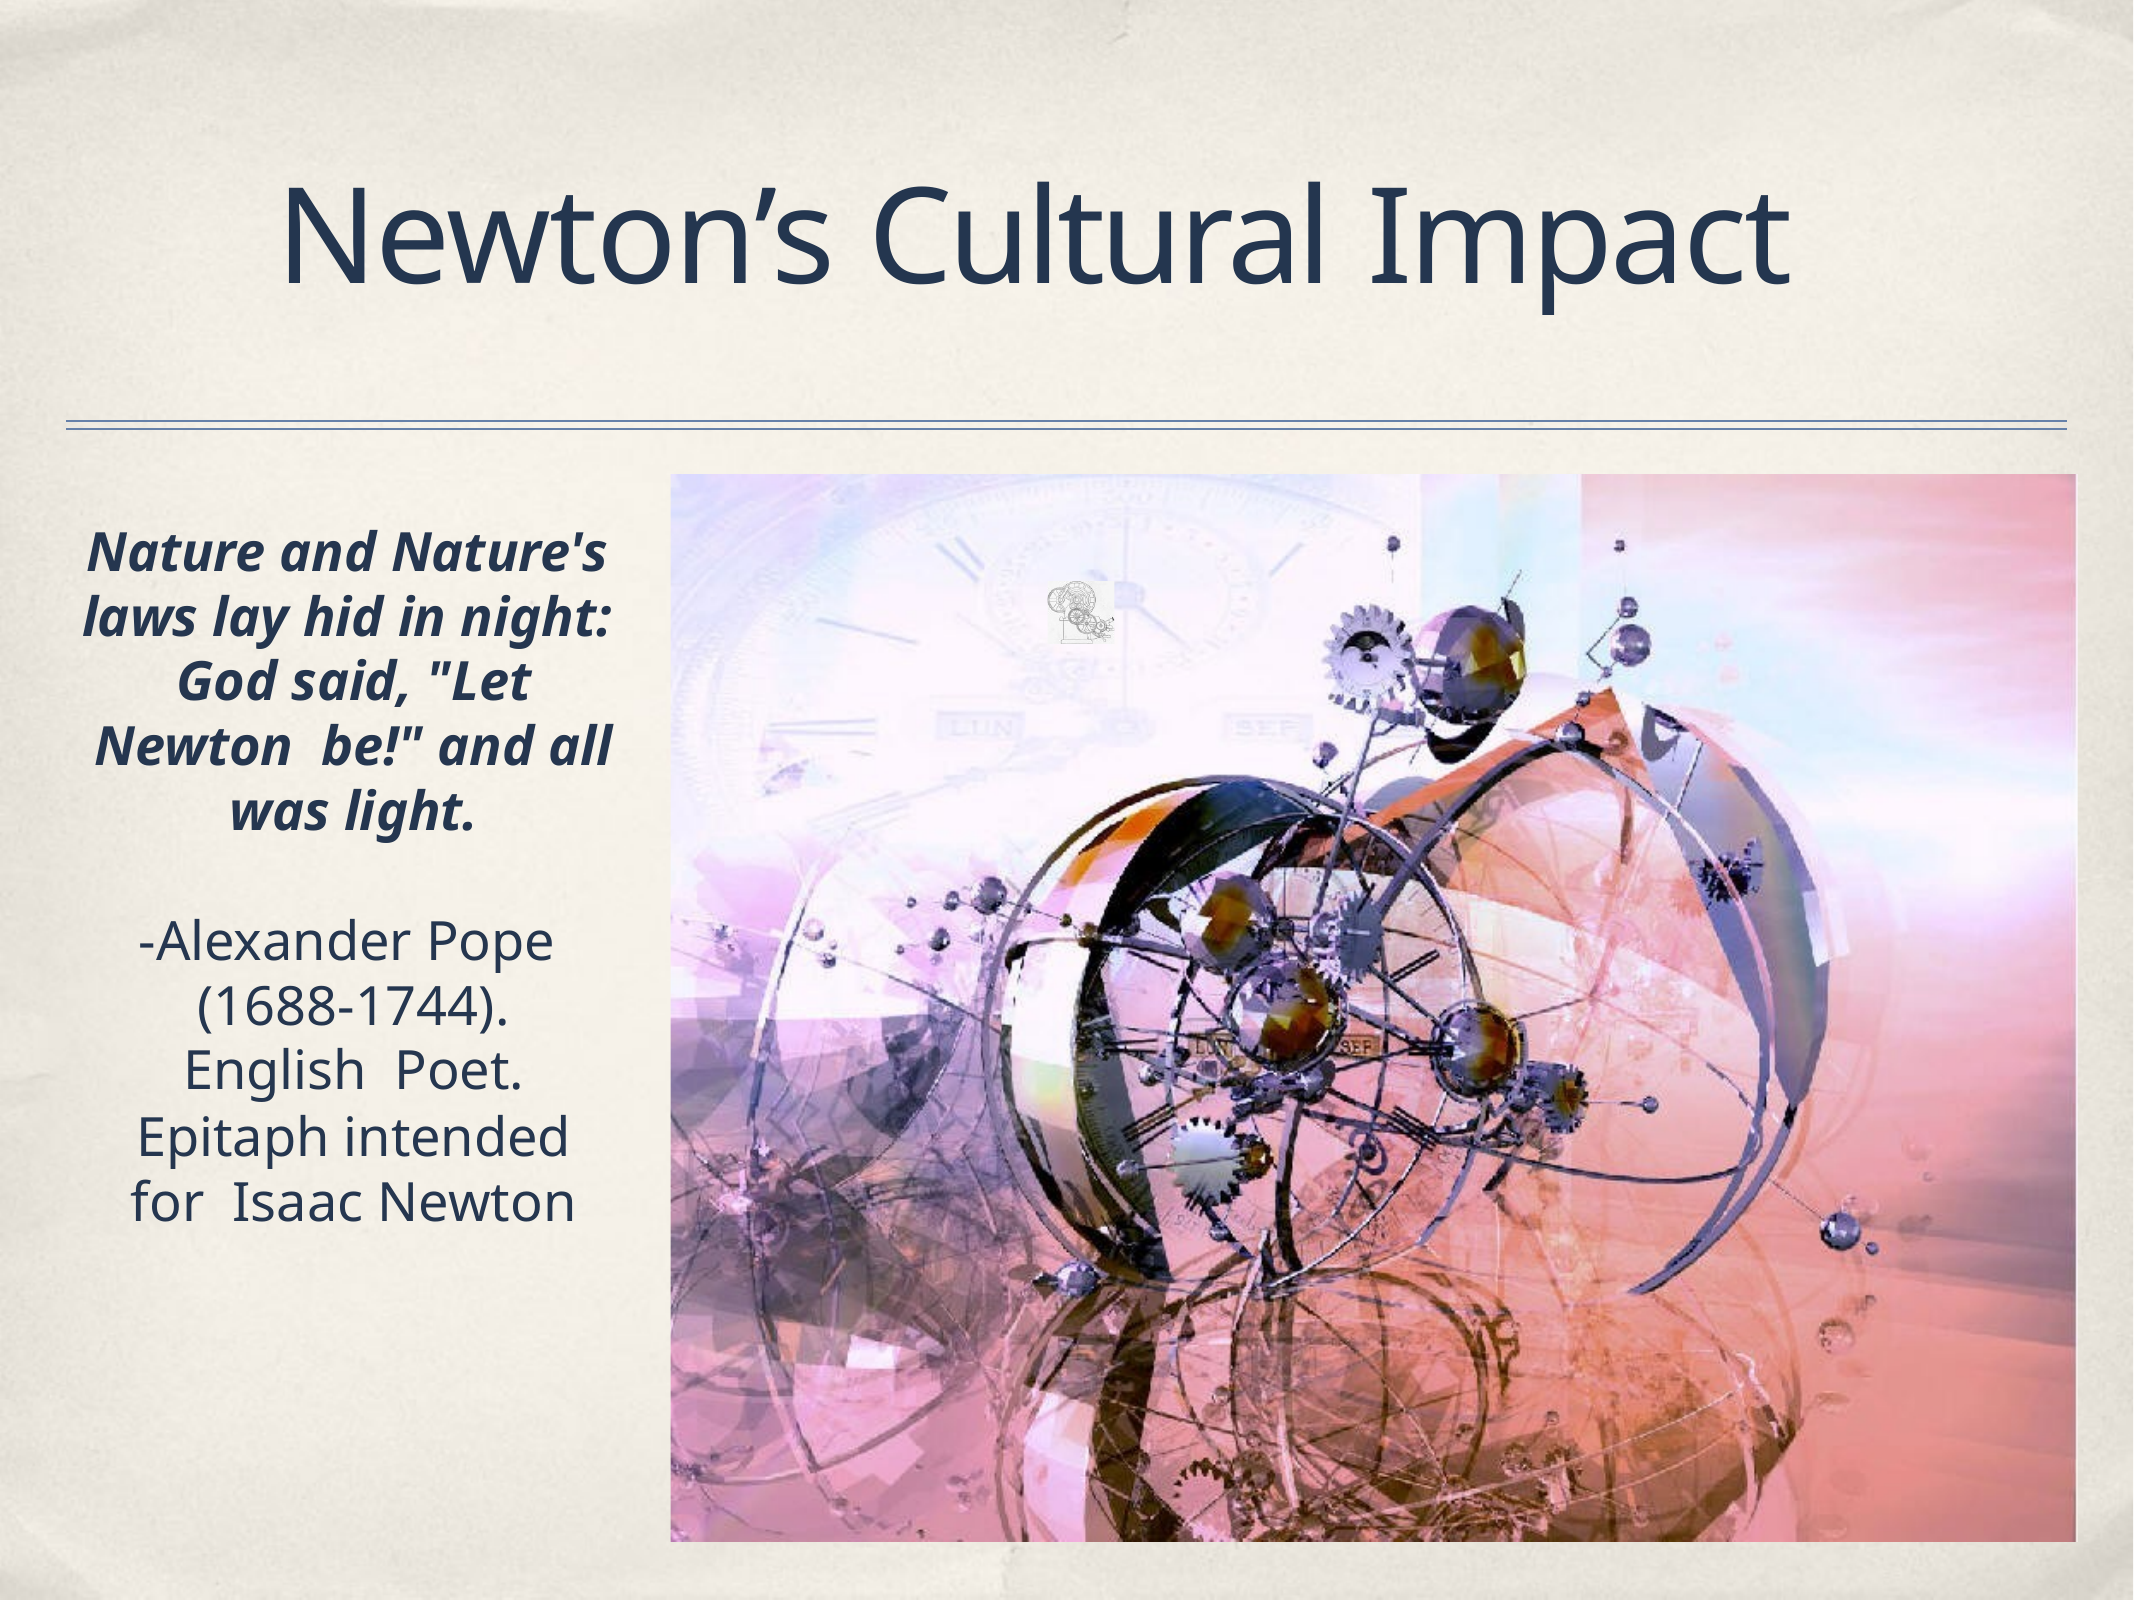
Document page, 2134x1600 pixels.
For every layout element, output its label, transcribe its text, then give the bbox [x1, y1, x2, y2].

text_box [1047, 581, 1115, 644]
text_box Nature and Nature's laws lay hid in night: God said, "Let Newton be!" and all was light. -Alexander Pope (1688-1744). English Poet. Epitaph intended for Isaac Newton [72, 514, 635, 1233]
text_box [670, 474, 2078, 1542]
picture [0, 0, 2134, 1600]
title Newton’s Cultural Impact [274, 147, 1823, 418]
